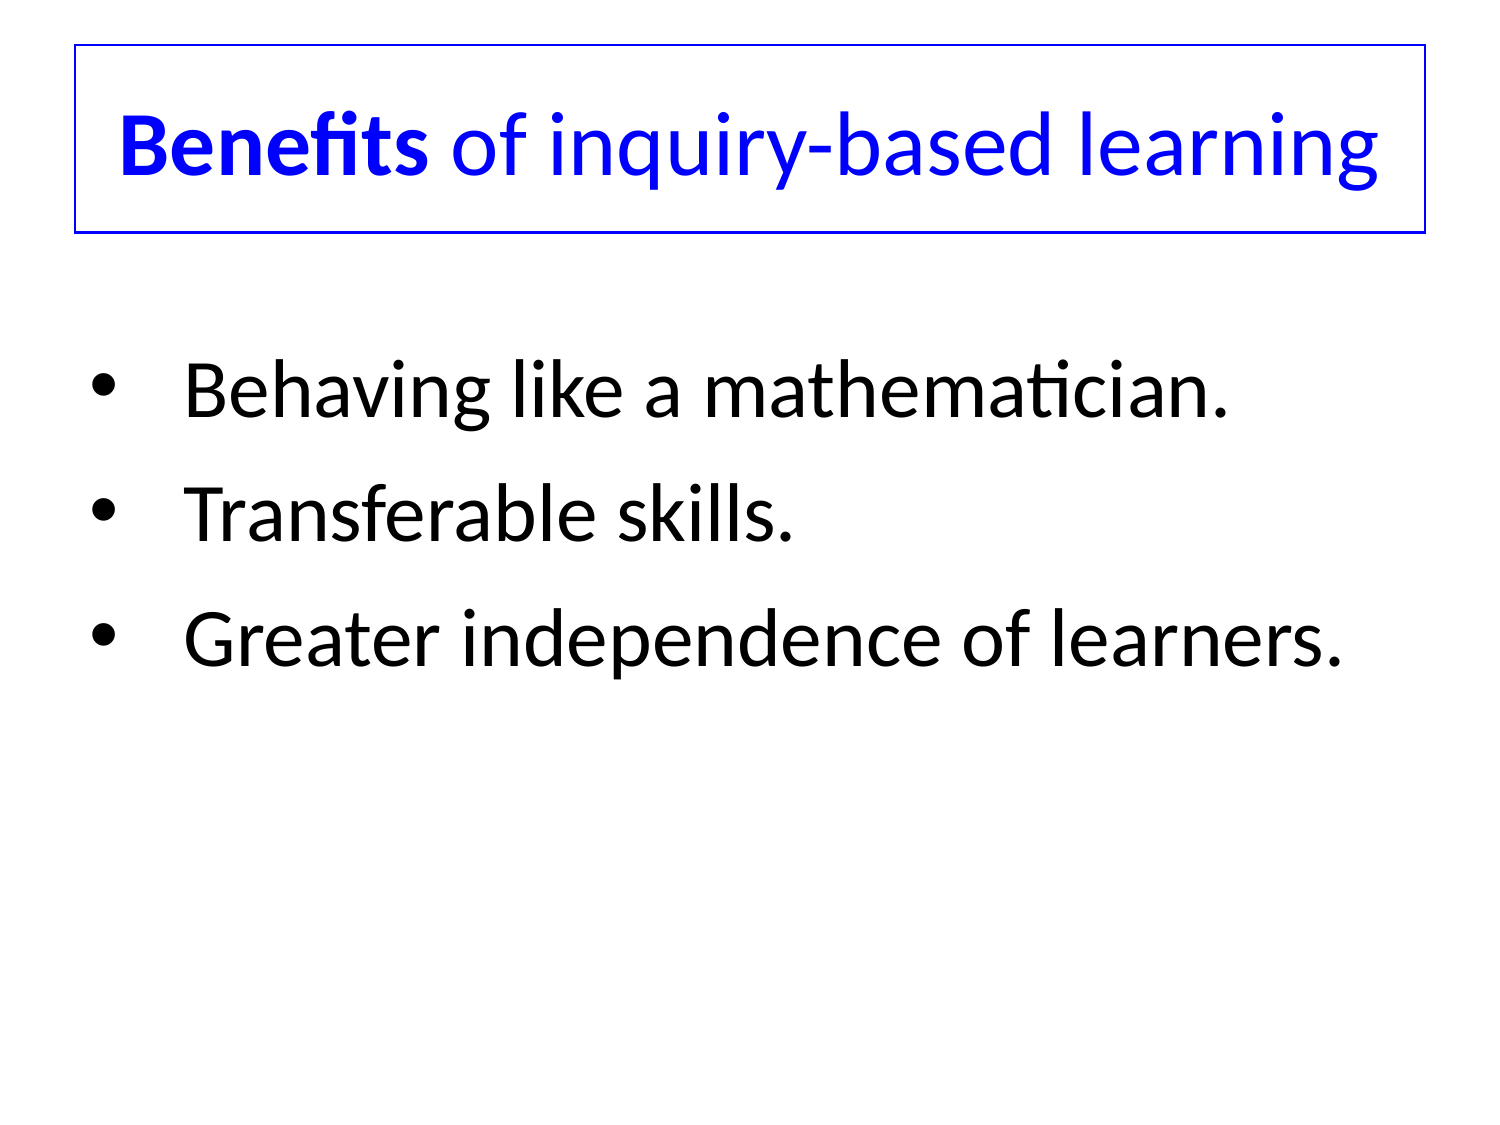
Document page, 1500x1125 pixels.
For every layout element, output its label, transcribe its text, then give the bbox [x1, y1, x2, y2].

text_box Behaving like a mathematician. Transferable skills. Greater independence of learners. [74, 326, 1425, 691]
title Benefits of inquiry-based learning [73, 43, 1427, 235]
